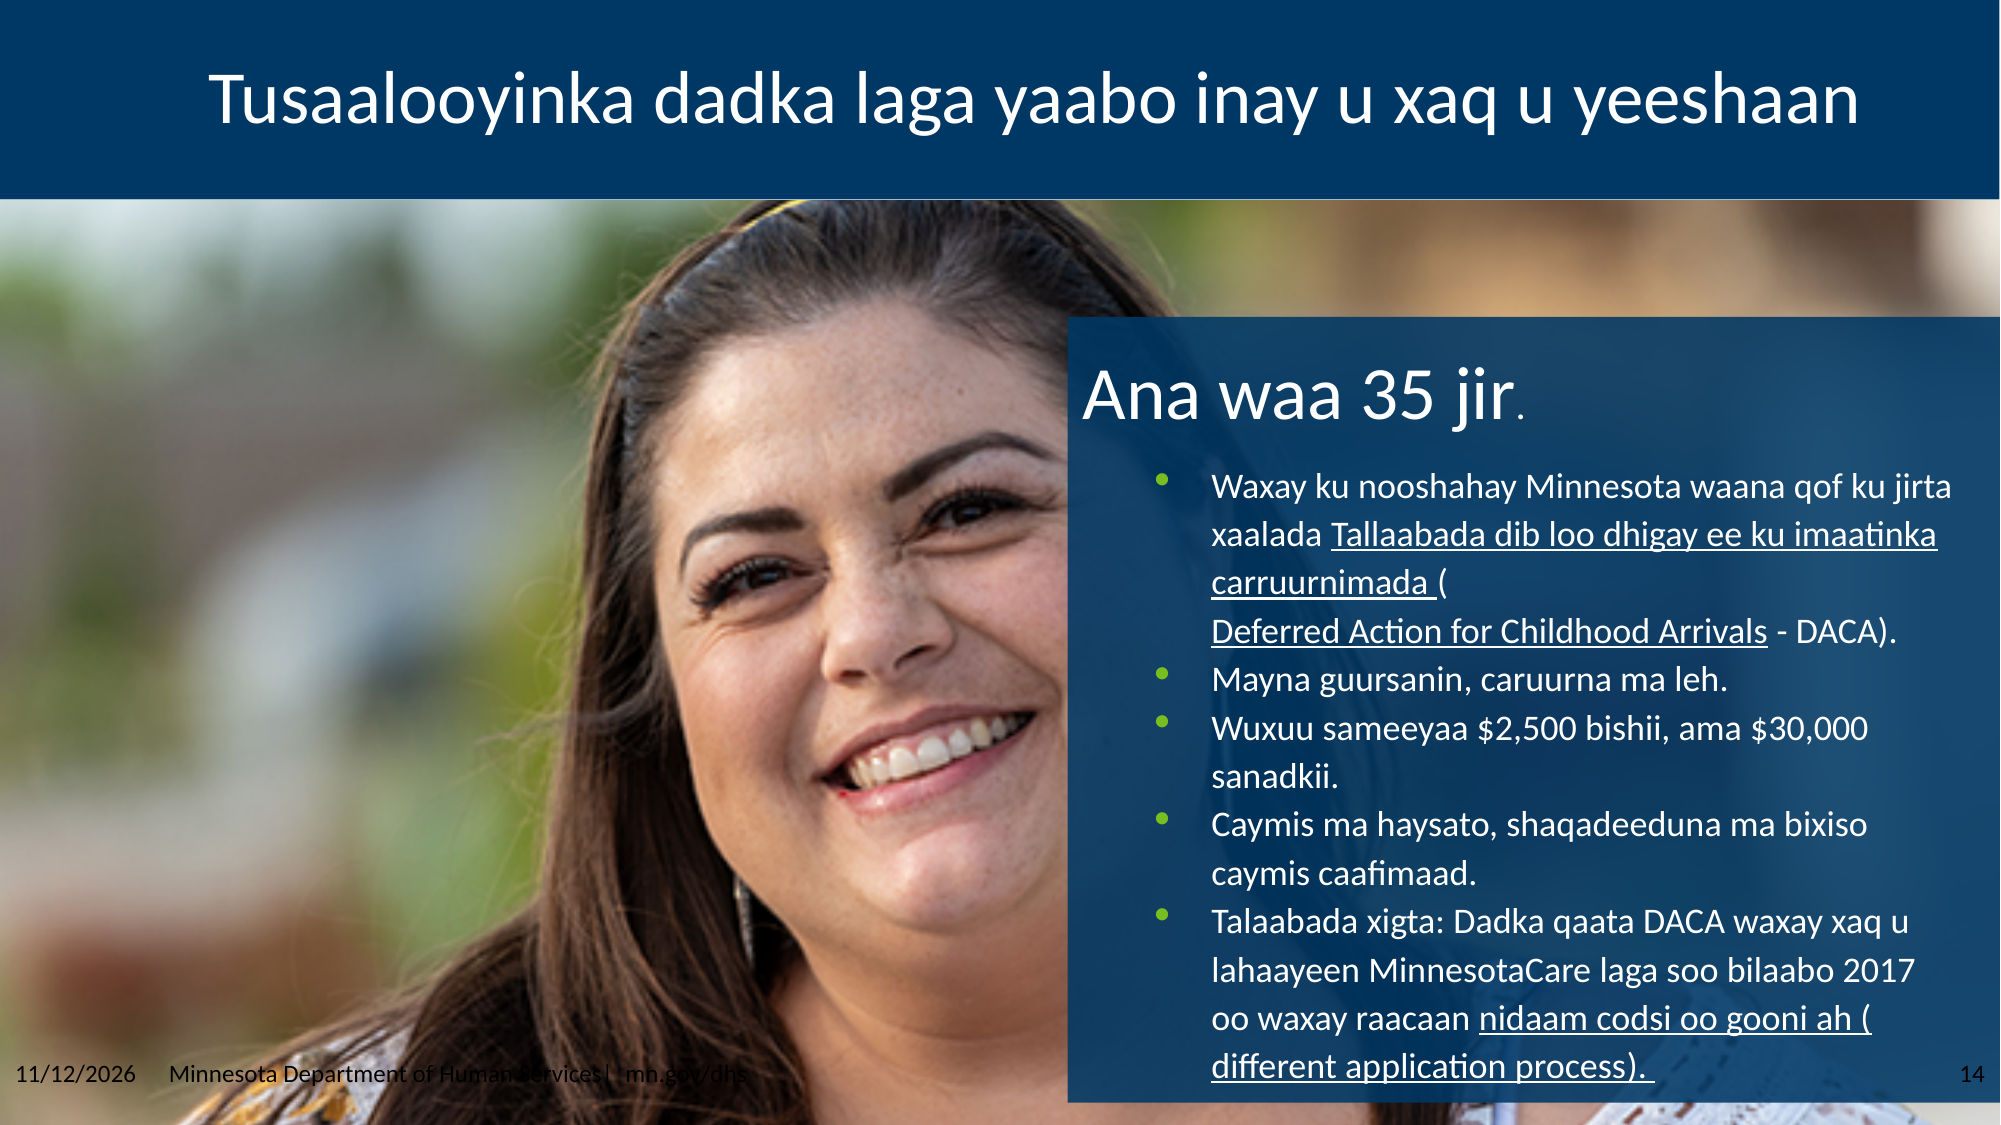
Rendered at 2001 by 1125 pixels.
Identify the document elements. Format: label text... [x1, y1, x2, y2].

picture [0, 199, 2000, 1125]
title Tusaalooyinka dadka laga yaabo inay u xaq u yeeshaan [137, 0, 1863, 199]
